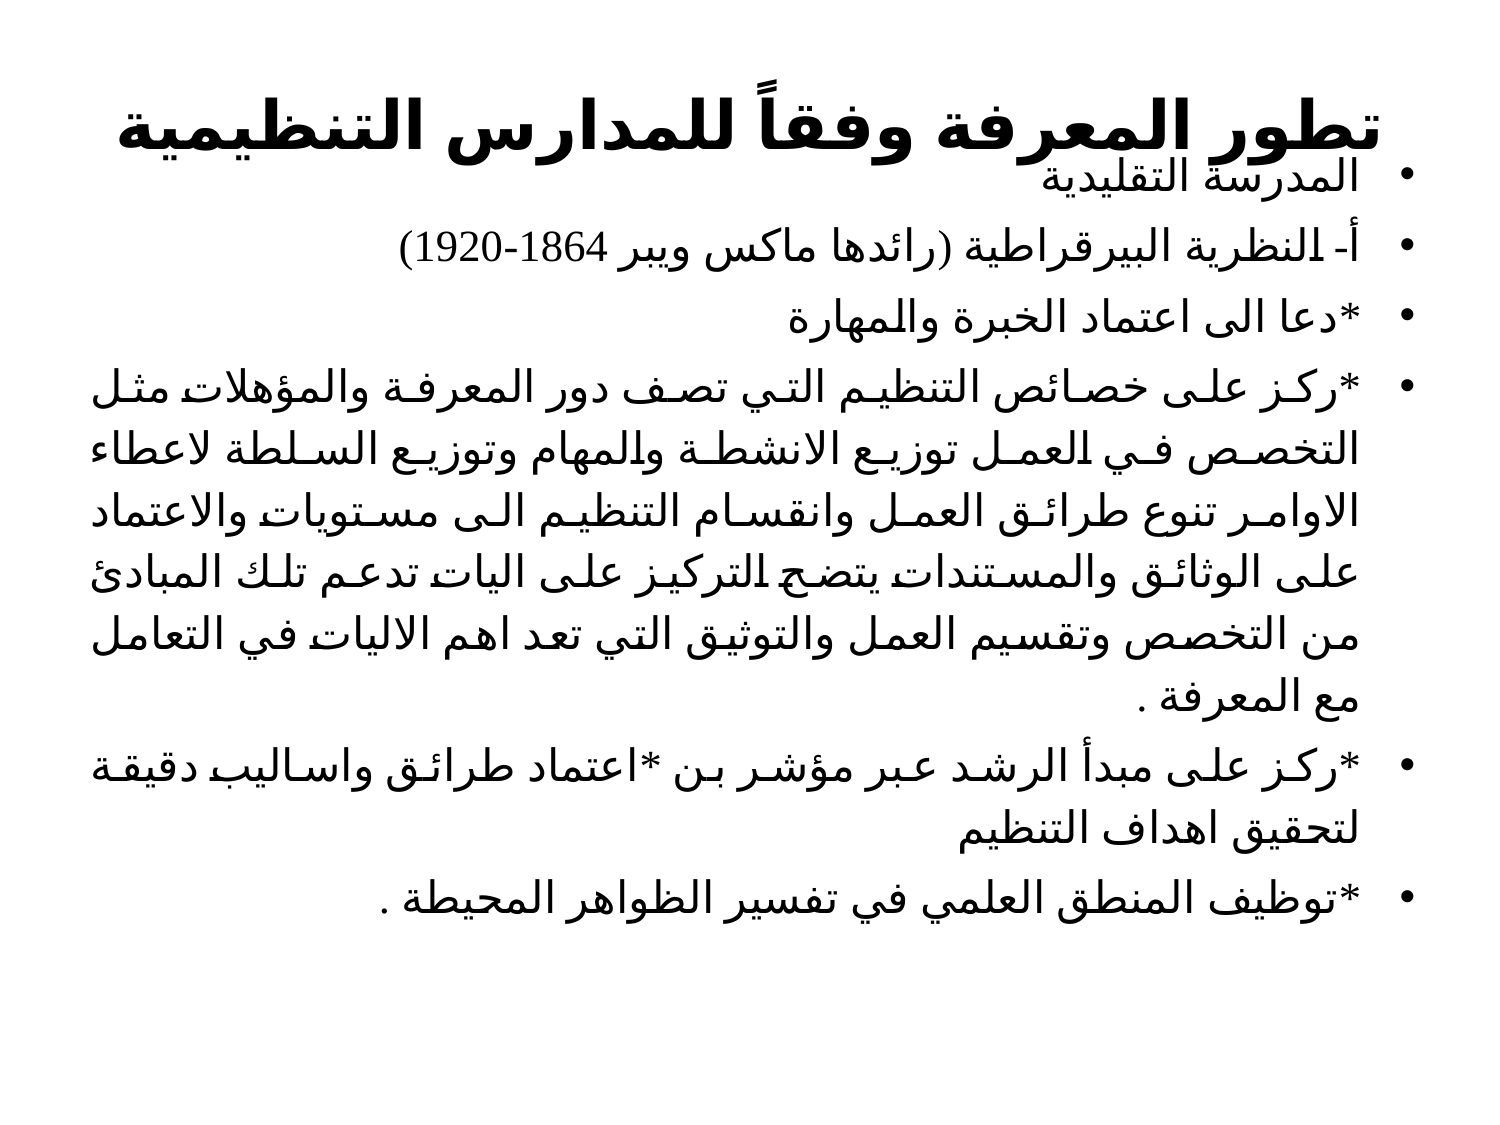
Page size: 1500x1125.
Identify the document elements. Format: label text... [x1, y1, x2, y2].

title تطور المعرفة وفقاً للمدارس التنظيمية [75, 45, 1425, 130]
list المدرسة التقليدية أ- النظرية البيرقراطية (رائدها ماكس ويبر 1864-1920) *دعا الى اعتماد الخبرة والمهارة *ركز على خصائص التنظيم التي تصف دور المعرفة والمؤهلات مثل التخصص في العمل توزيع الانشطة والمهام وتوزيع السلطة لاعطاء الاوامر تنوع طرائق العمل وانقسام التنظيم الى مستويات والاعتماد على الوثائق والمستندات يتضح التركيز على اليات تدعم تلك المبادئ من التخصص وتقسيم العمل والتوثيق التي تعد اهم الاليات في التعامل مع المعرفة . *ركز على مبدأ الرشد عبر مؤشر بن *اعتماد طرائق واساليب دقيقة لتحقيق اهداف التنظيم *توظيف المنطق العلمي في تفسير الظواهر المحيطة . [75, 130, 1425, 1005]
